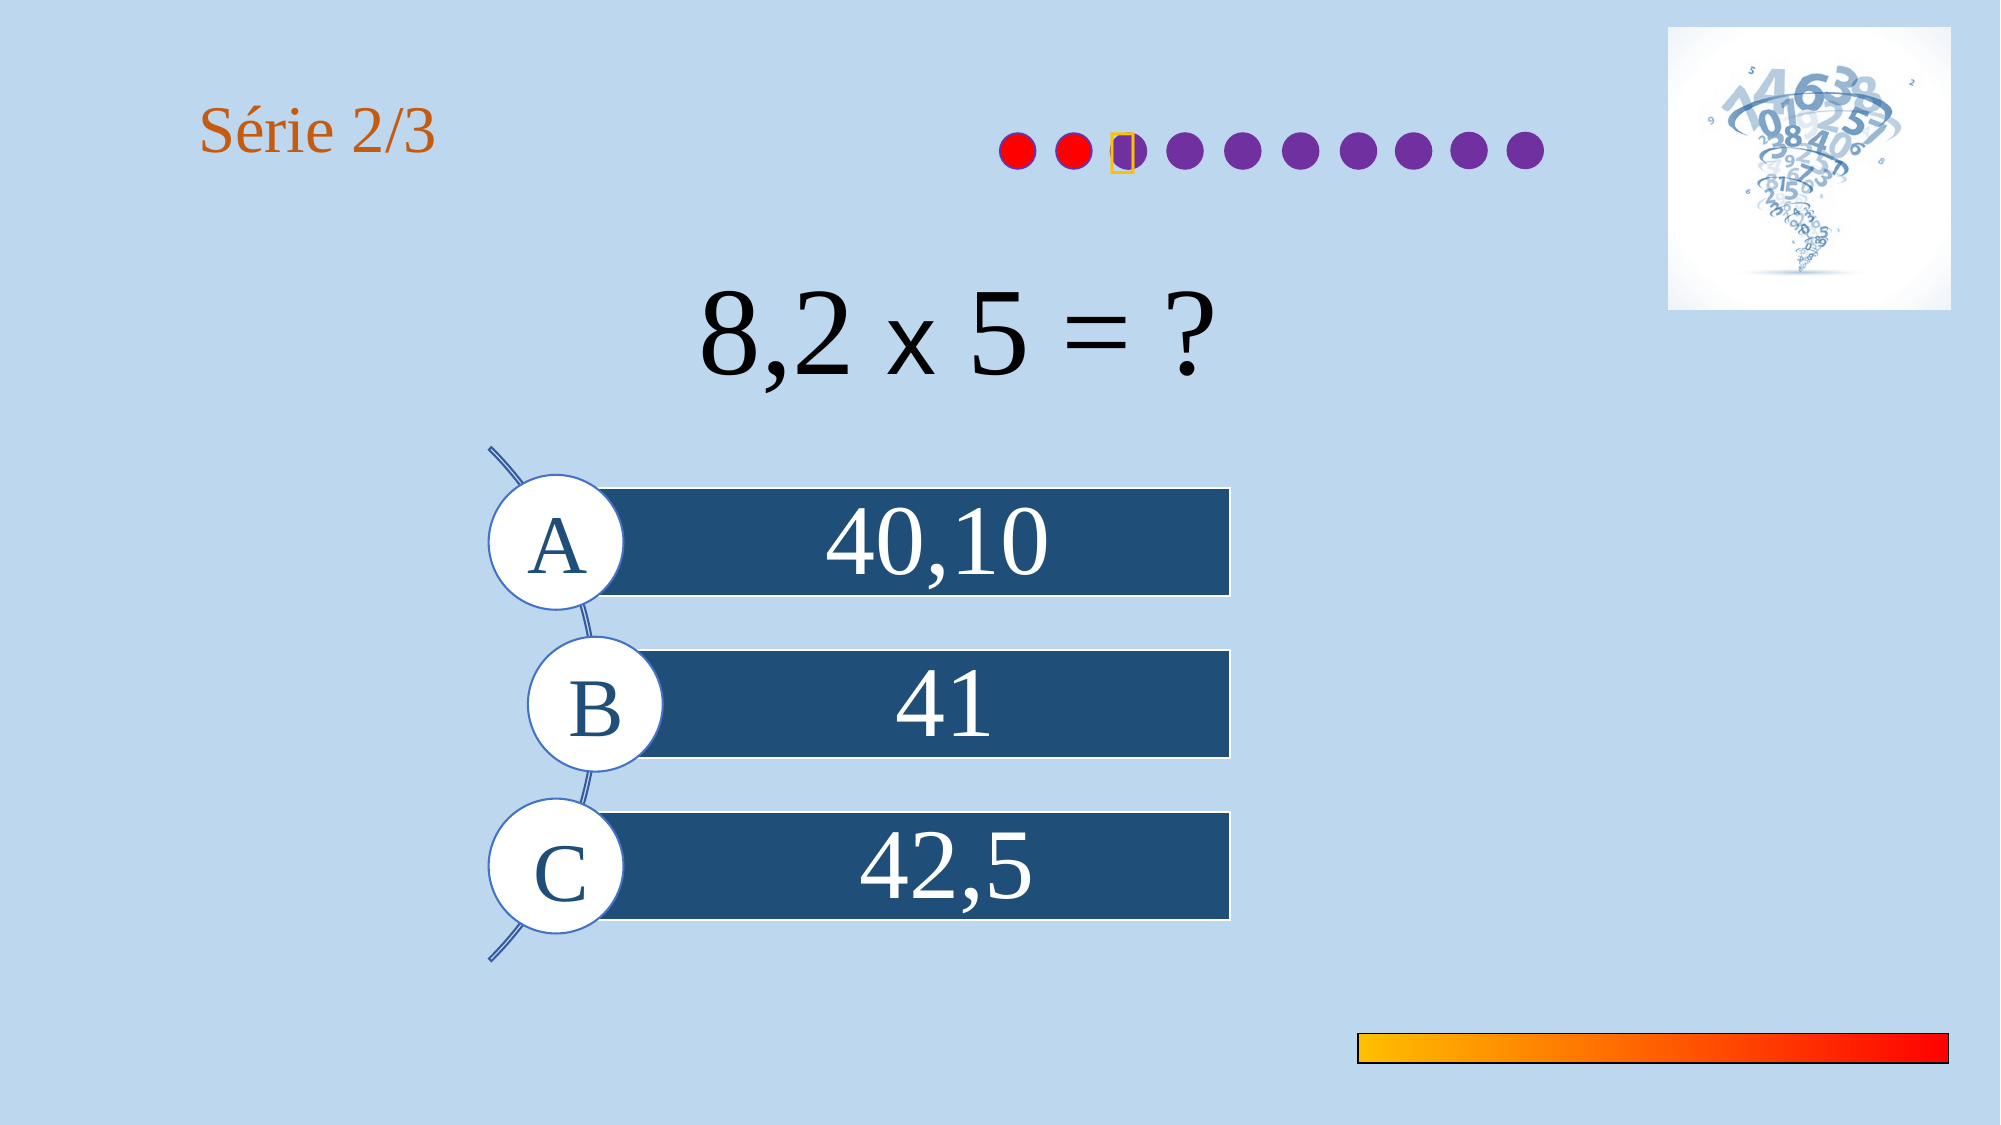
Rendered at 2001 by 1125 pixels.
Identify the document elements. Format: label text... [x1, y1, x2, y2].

text_box [1281, 132, 1320, 170]
text_box [1339, 132, 1378, 170]
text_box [480, 434, 1238, 974]
text_box [1506, 131, 1545, 170]
picture [1668, 27, 1951, 310]
text_box [1394, 132, 1433, 170]
text_box [1055, 132, 1090, 170]
text_box  [1090, 108, 1169, 194]
text_box 8,2 x 5 = ? [683, 242, 1234, 407]
text_box [1357, 1032, 1950, 1064]
text_box Série 2/3 [183, 88, 497, 169]
text_box [1224, 132, 1262, 170]
text_box [1450, 131, 1488, 170]
text_box [1169, 132, 1204, 170]
text_box [998, 132, 1037, 170]
